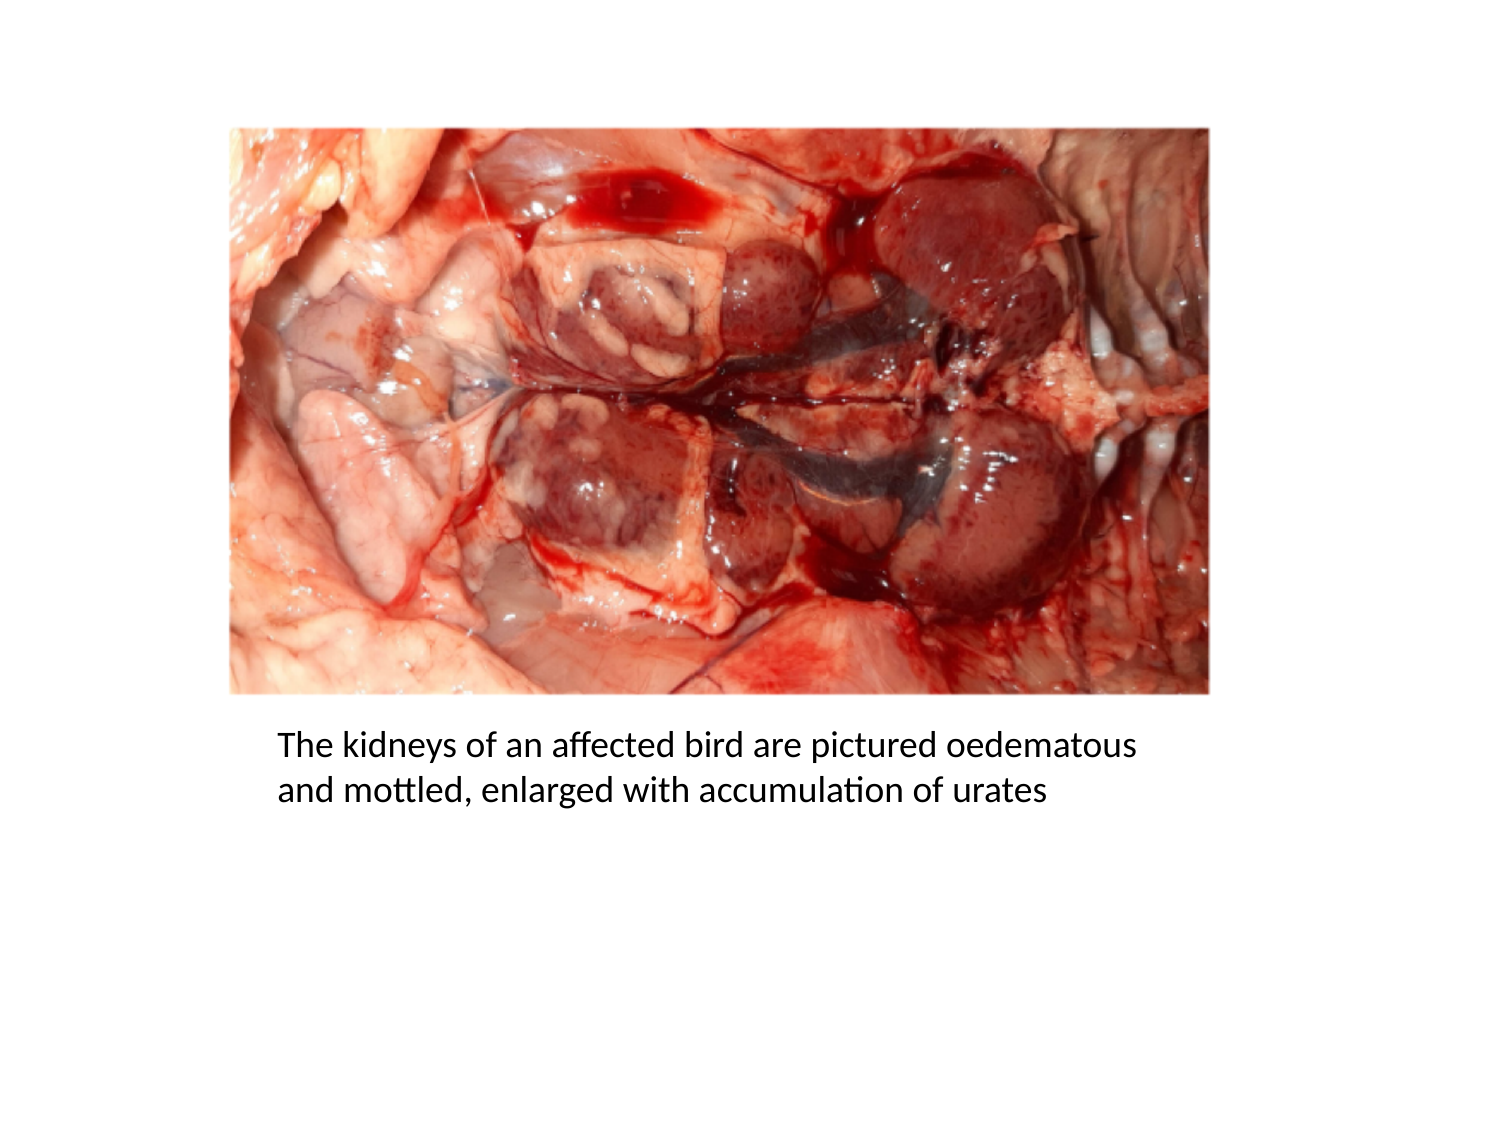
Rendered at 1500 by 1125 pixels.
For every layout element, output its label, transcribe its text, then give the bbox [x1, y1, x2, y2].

picture [227, 0, 1211, 906]
text_box The kidneys of an affected bird are pictured oedematous and mottled, enlarged with accumulation of urates [1011, 712, 1175, 818]
text_box The kidneys of an affected bird are pictured oedematous and mottled, enlarged with accumulation of urates [262, 712, 425, 818]
